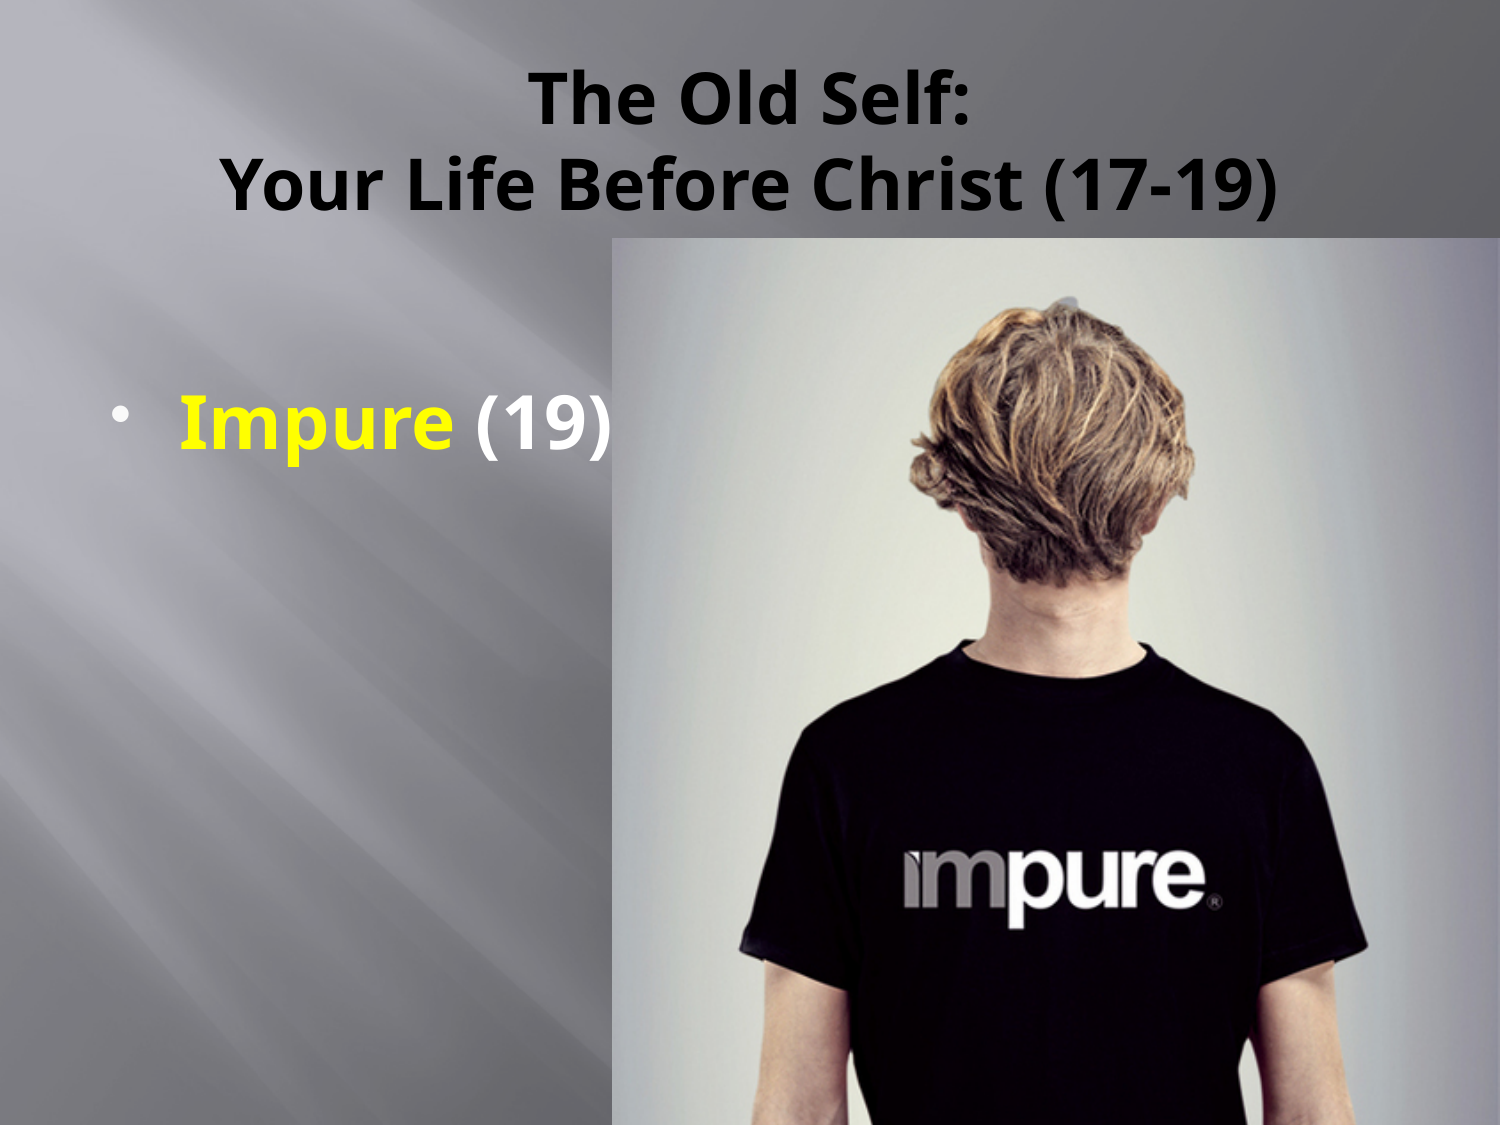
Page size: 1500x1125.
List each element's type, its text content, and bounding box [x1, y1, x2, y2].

title The Old Self: Your Life Before Christ (17-19) [75, 45, 1425, 233]
picture [612, 238, 1500, 1125]
list Impure (19) [75, 262, 612, 1035]
